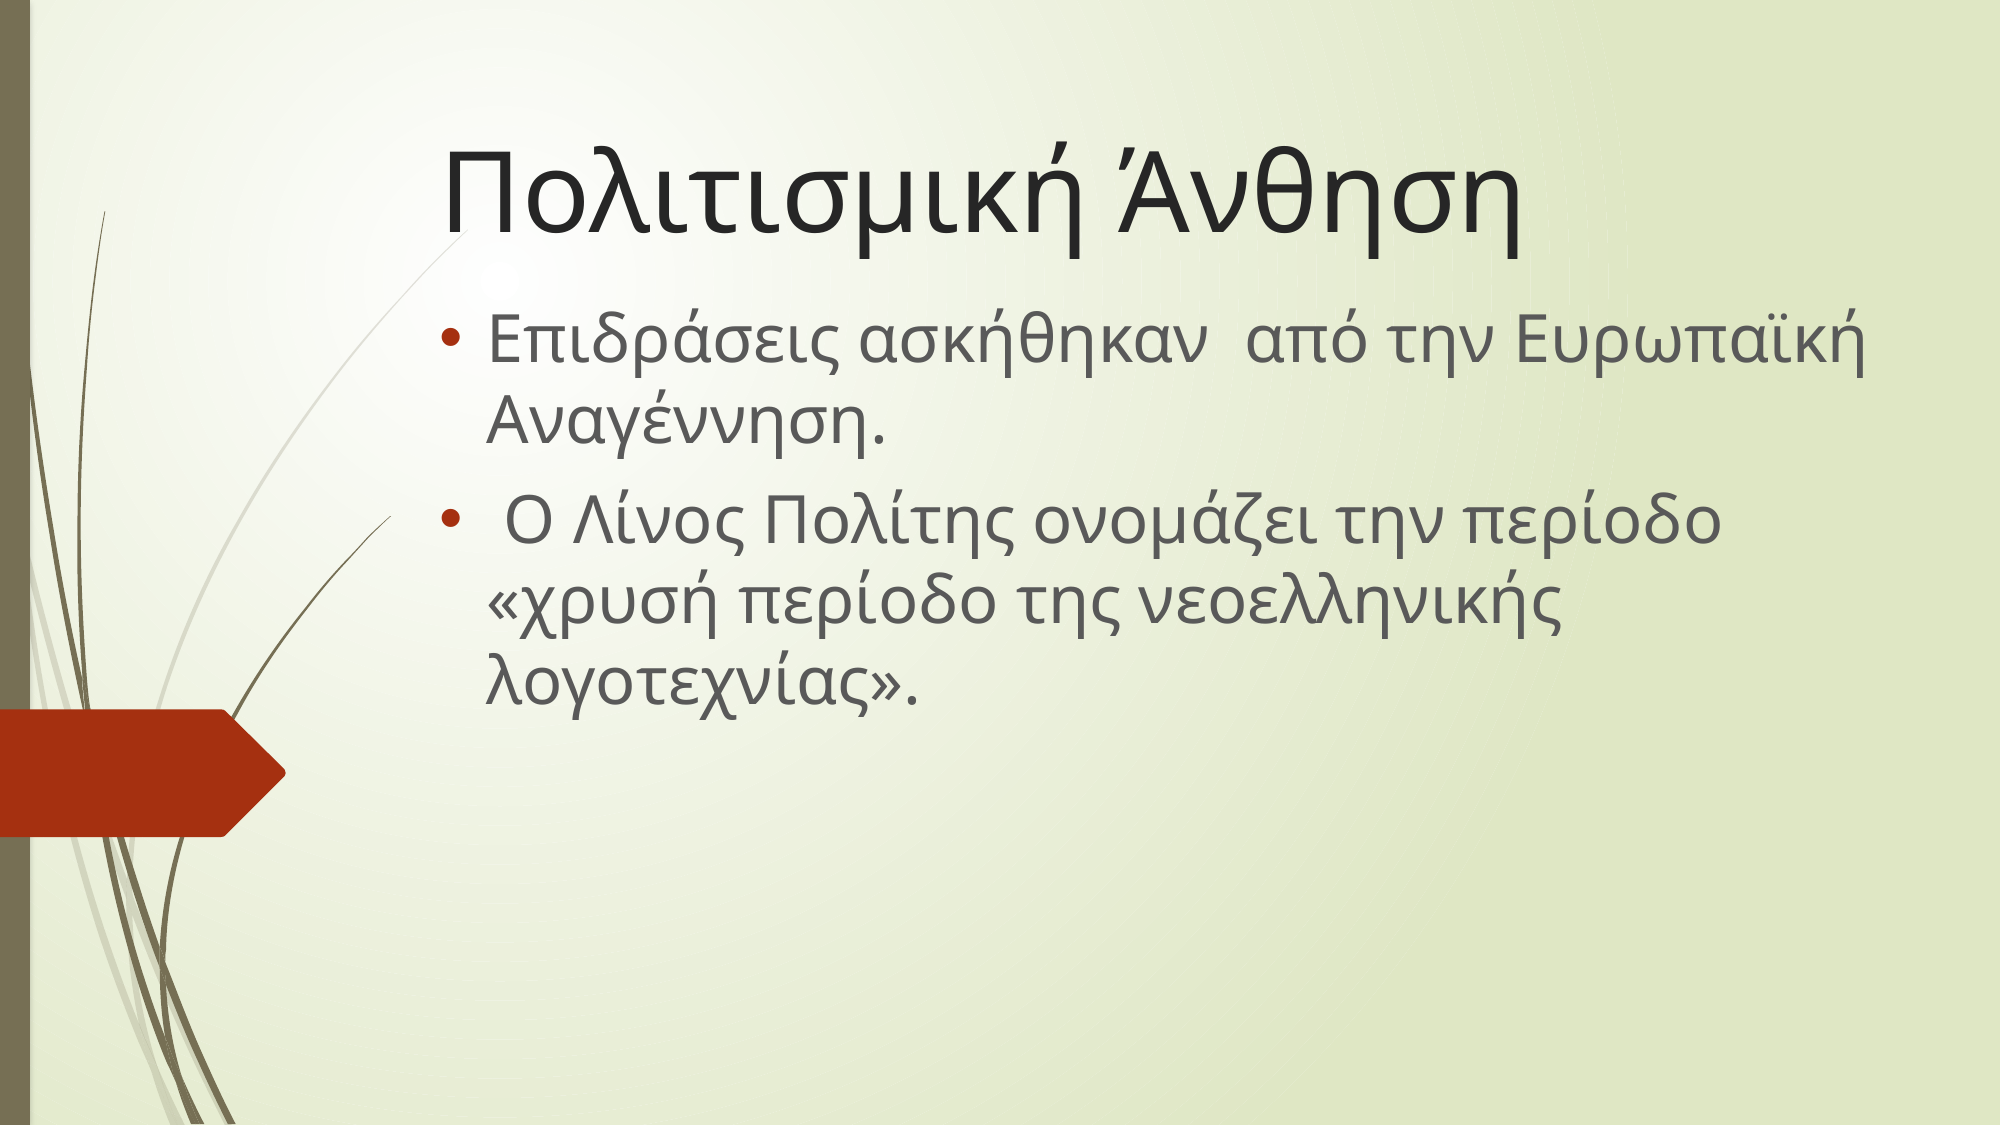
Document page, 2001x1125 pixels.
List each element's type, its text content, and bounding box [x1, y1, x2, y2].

title Πολιτισμική Άνθηση [424, 54, 1888, 263]
subtitle Επιδράσεις ασκήθηκαν από την Ευρωπαϊκή Αναγέννηση. Ο Λίνος Πολίτης ονομάζει την περίοδο «χρυσή περίοδο της νεοελληνικής λογοτεχνίας». [424, 288, 1888, 969]
